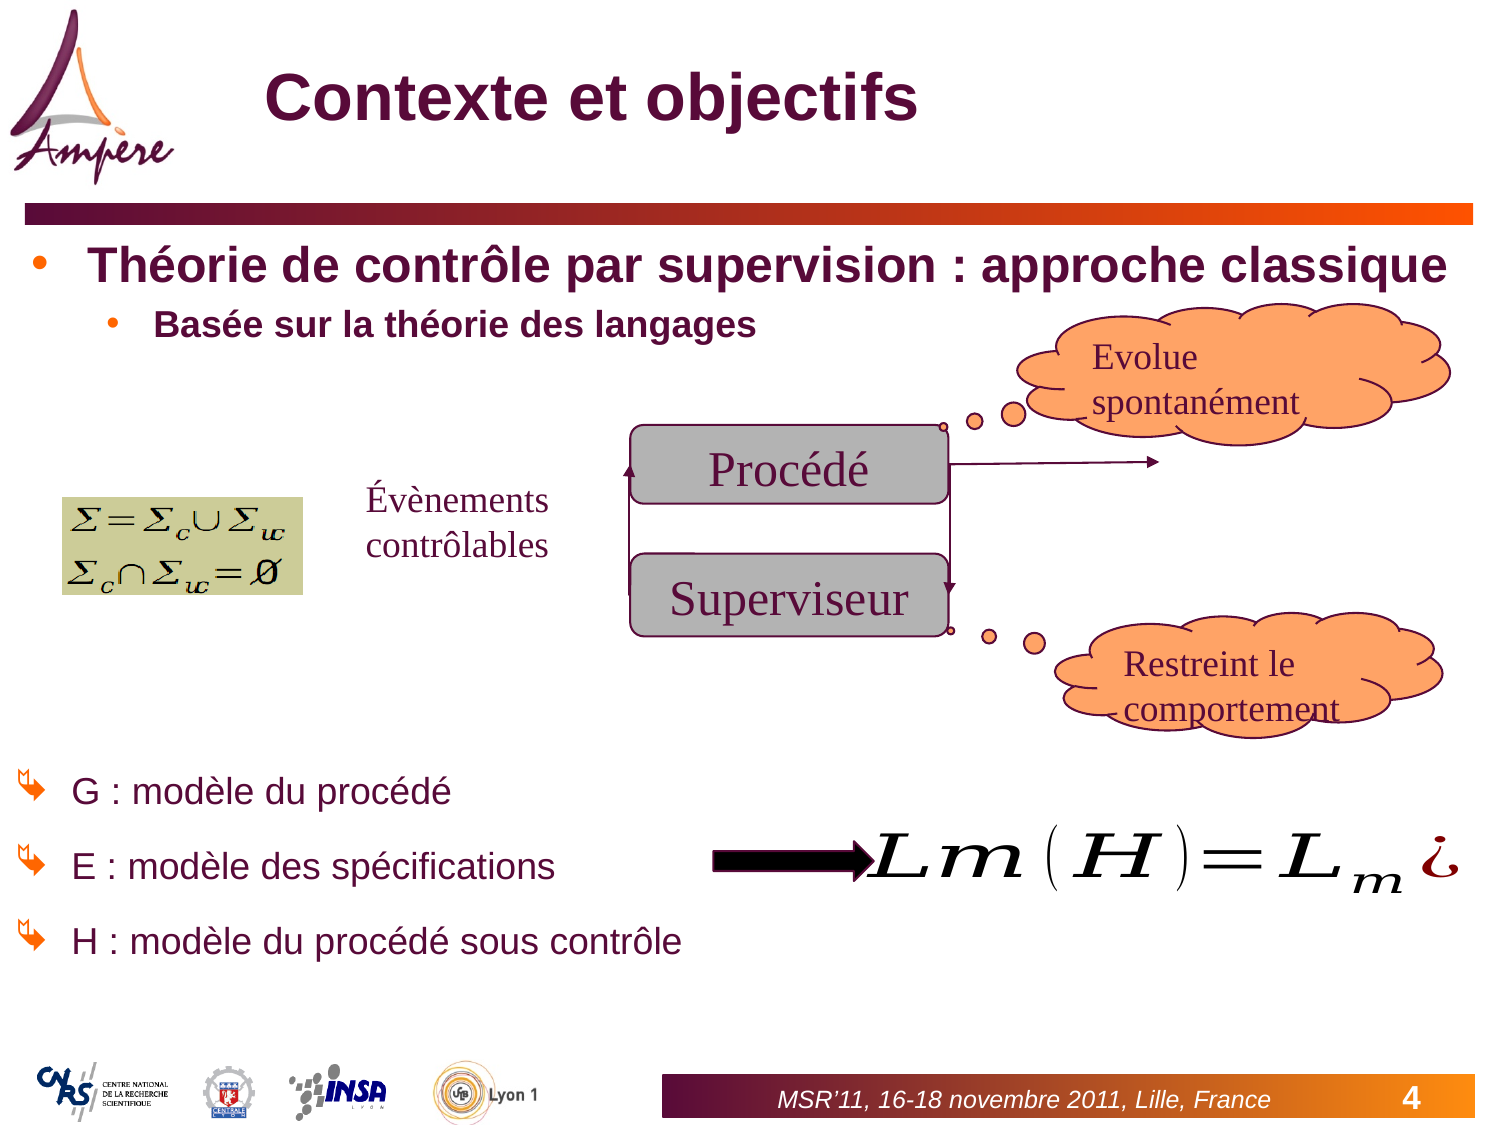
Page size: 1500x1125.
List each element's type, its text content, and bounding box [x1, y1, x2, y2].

picture [431, 1059, 538, 1125]
text_box Évènements contrôlables [334, 461, 570, 569]
text_box Procédé [630, 424, 949, 504]
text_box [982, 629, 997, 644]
text_box [713, 841, 874, 881]
text_box Evolue spontanément [1001, 402, 1026, 427]
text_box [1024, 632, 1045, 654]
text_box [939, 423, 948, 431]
text_box G : modèle du procédé E : modèle des spécifications H : modèle du procédé sous contrôle [0, 737, 714, 985]
footer MSR’11, 16-18 novembre 2011, Lille, France [662, 1076, 1388, 1115]
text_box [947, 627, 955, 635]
text_box Superviseur [630, 553, 949, 637]
picture [200, 1063, 258, 1121]
text_box Evolue spontanément [1017, 304, 1451, 446]
picture [287, 1062, 386, 1122]
title Contexte et objectifs [249, 0, 1475, 188]
picture [37, 1062, 168, 1122]
picture [0, 0, 175, 190]
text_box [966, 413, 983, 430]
picture [62, 497, 303, 596]
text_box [948, 461, 1160, 465]
text_box Restreint le comportement [1054, 612, 1443, 739]
list Théorie de contrôle par supervision : approche classique Basée sur la théorie des langages [16, 224, 1475, 300]
